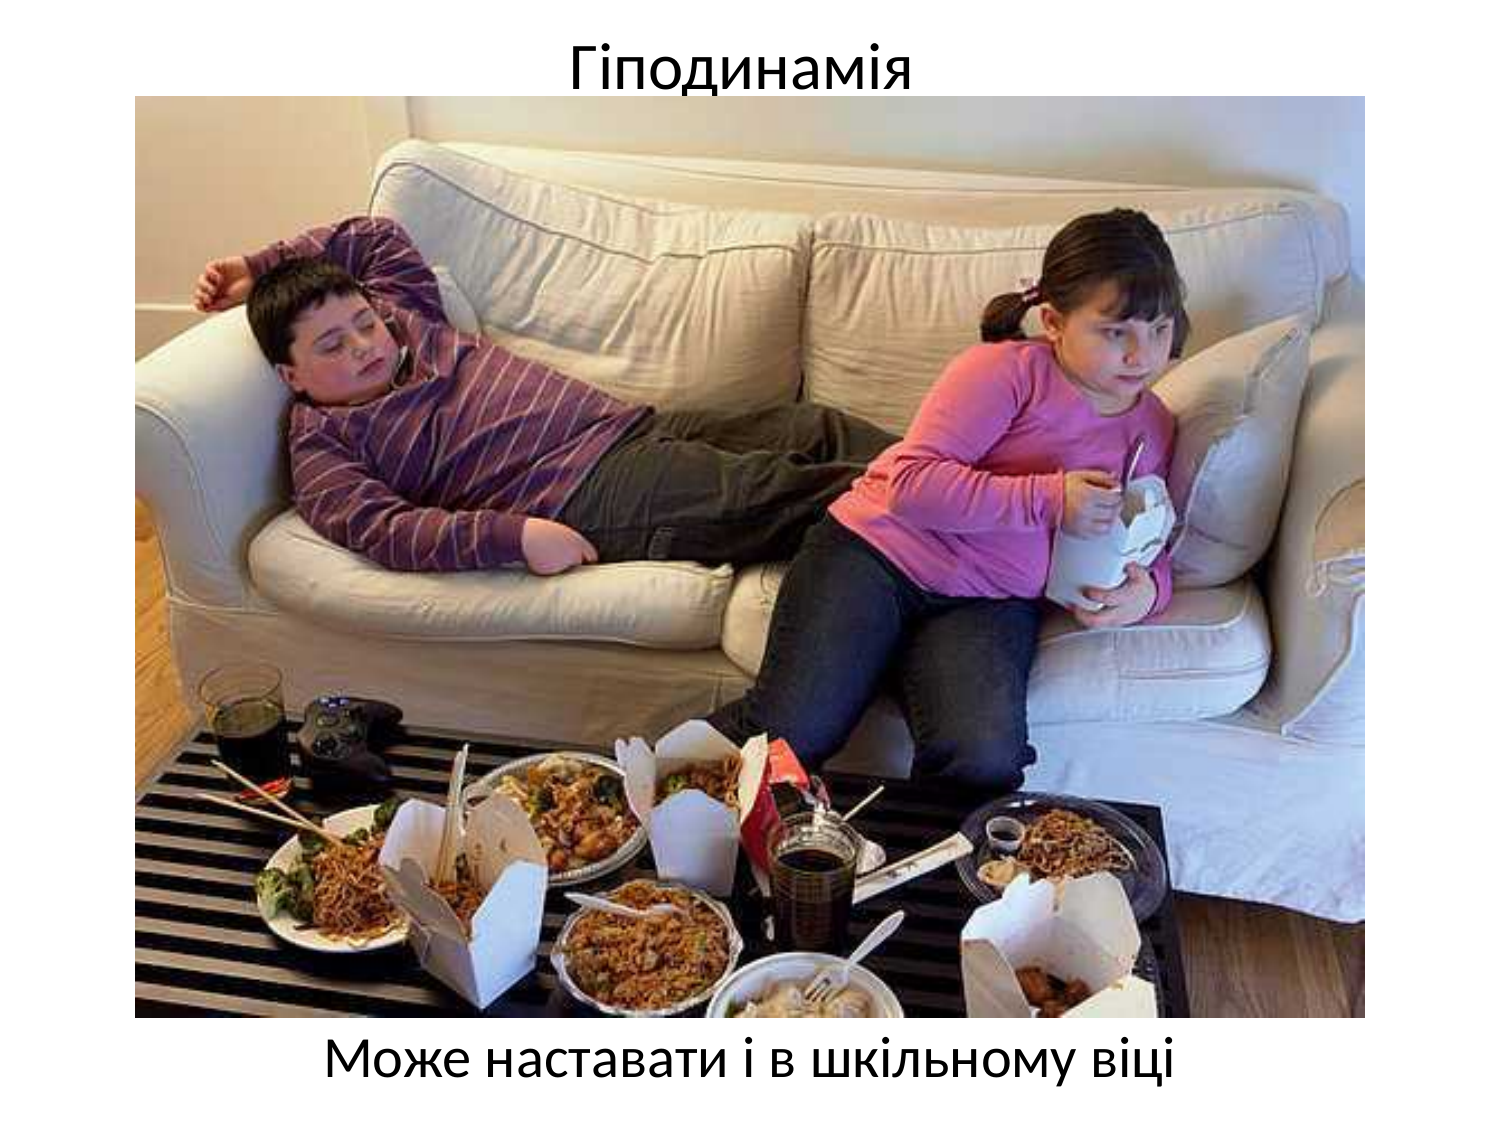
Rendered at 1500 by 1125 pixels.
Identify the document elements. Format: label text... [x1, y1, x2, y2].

title Гіподинамія [75, 0, 1425, 126]
picture [135, 96, 1365, 1018]
list Може наставати і в шкільному віці [75, 1011, 1425, 1094]
